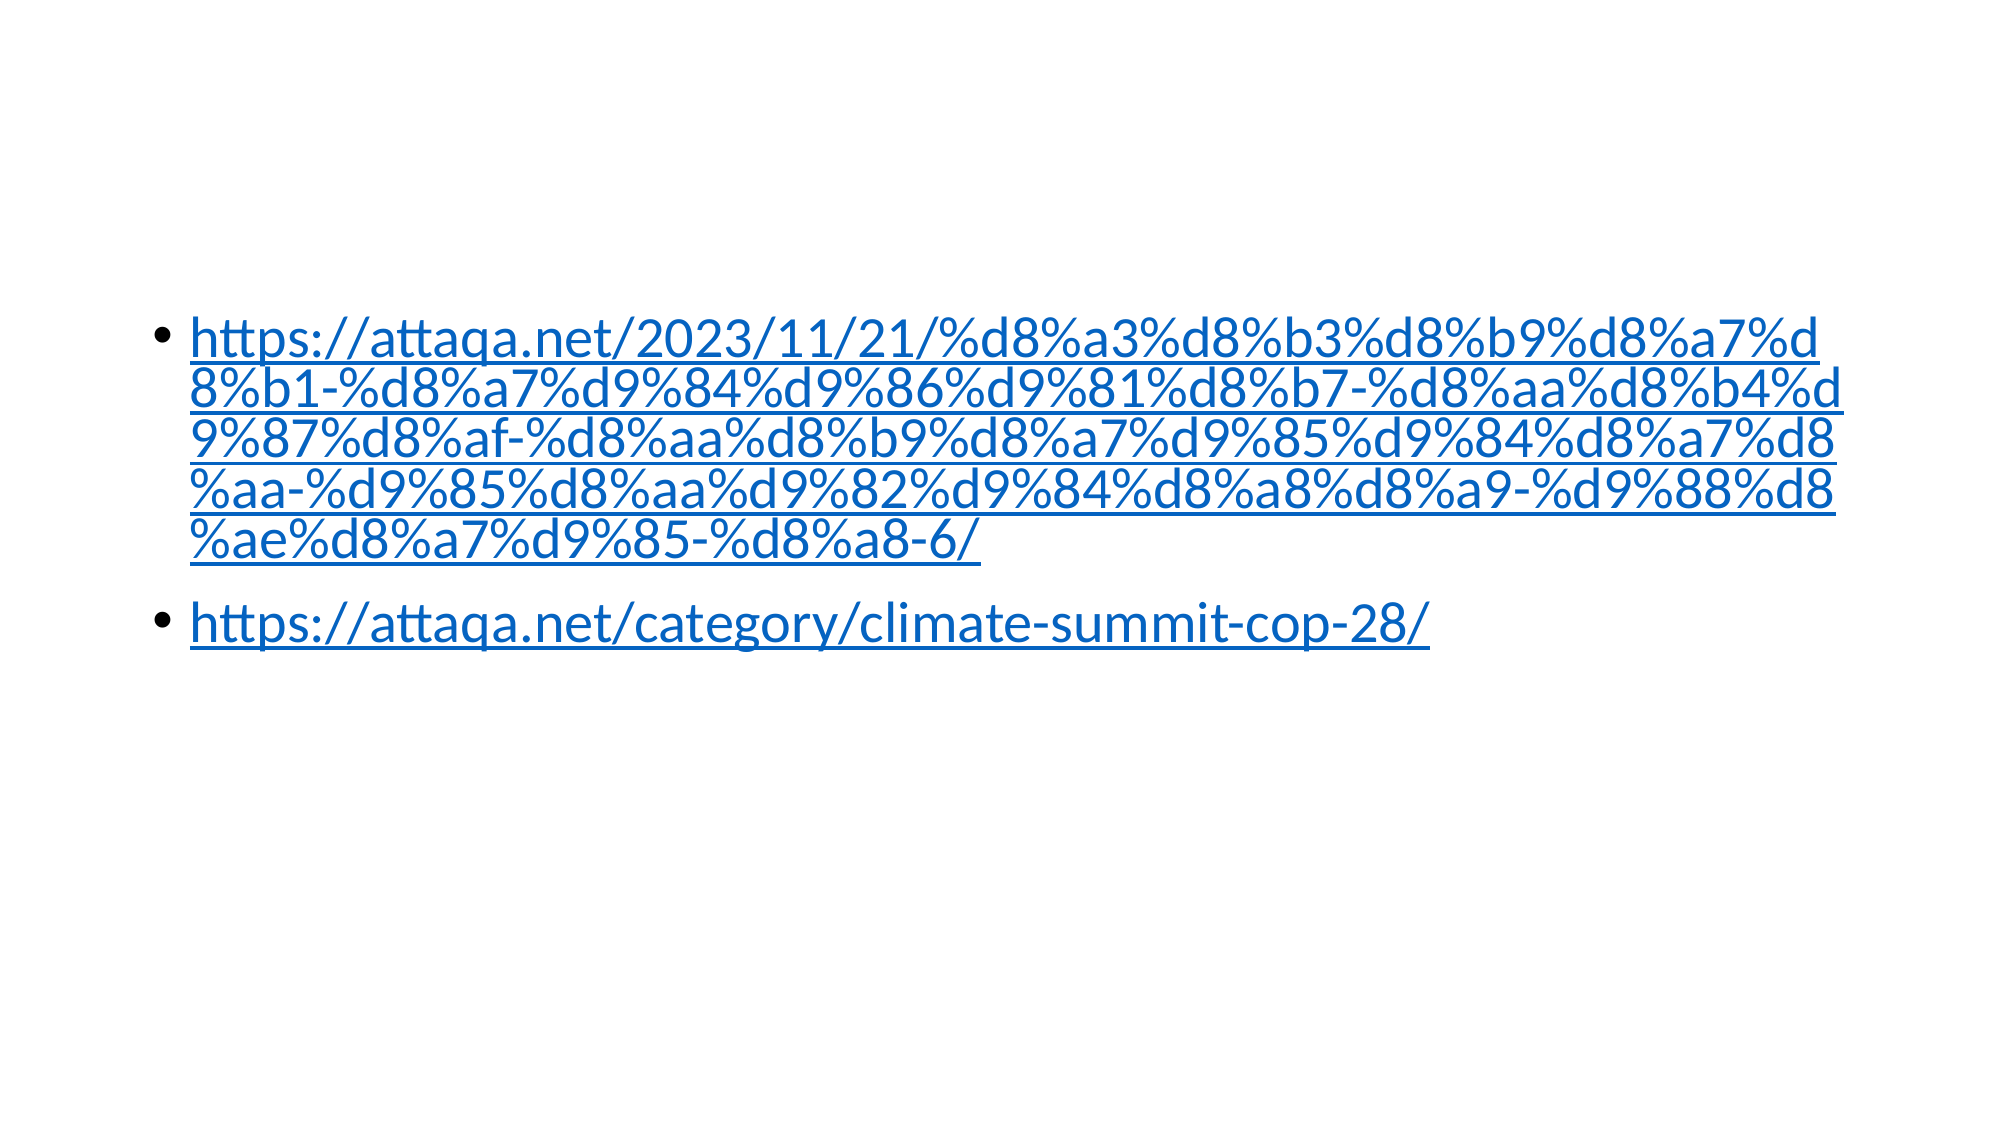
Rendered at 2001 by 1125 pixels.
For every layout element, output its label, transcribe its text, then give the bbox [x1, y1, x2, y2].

list https://attaqa.net/2023/11/21/%d8%a3%d8%b3%d8%b9%d8%a7%d8%b1-%d8%a7%d9%84%d9%86%d9%81%d8%b7-%d8%aa%d8%b4%d9%87%d8%af-%d8%aa%d8%b9%d8%a7%d9%85%d9%84%d8%a7%d8%aa-%d9%85%d8%aa%d9%82%d9%84%d8%a8%d8%a9-%d9%88%d8%ae%d8%a7%d9%85-%d8%a8-6/ https://attaqa.net/category/climate-summit-cop-28/ [137, 299, 1863, 1014]
